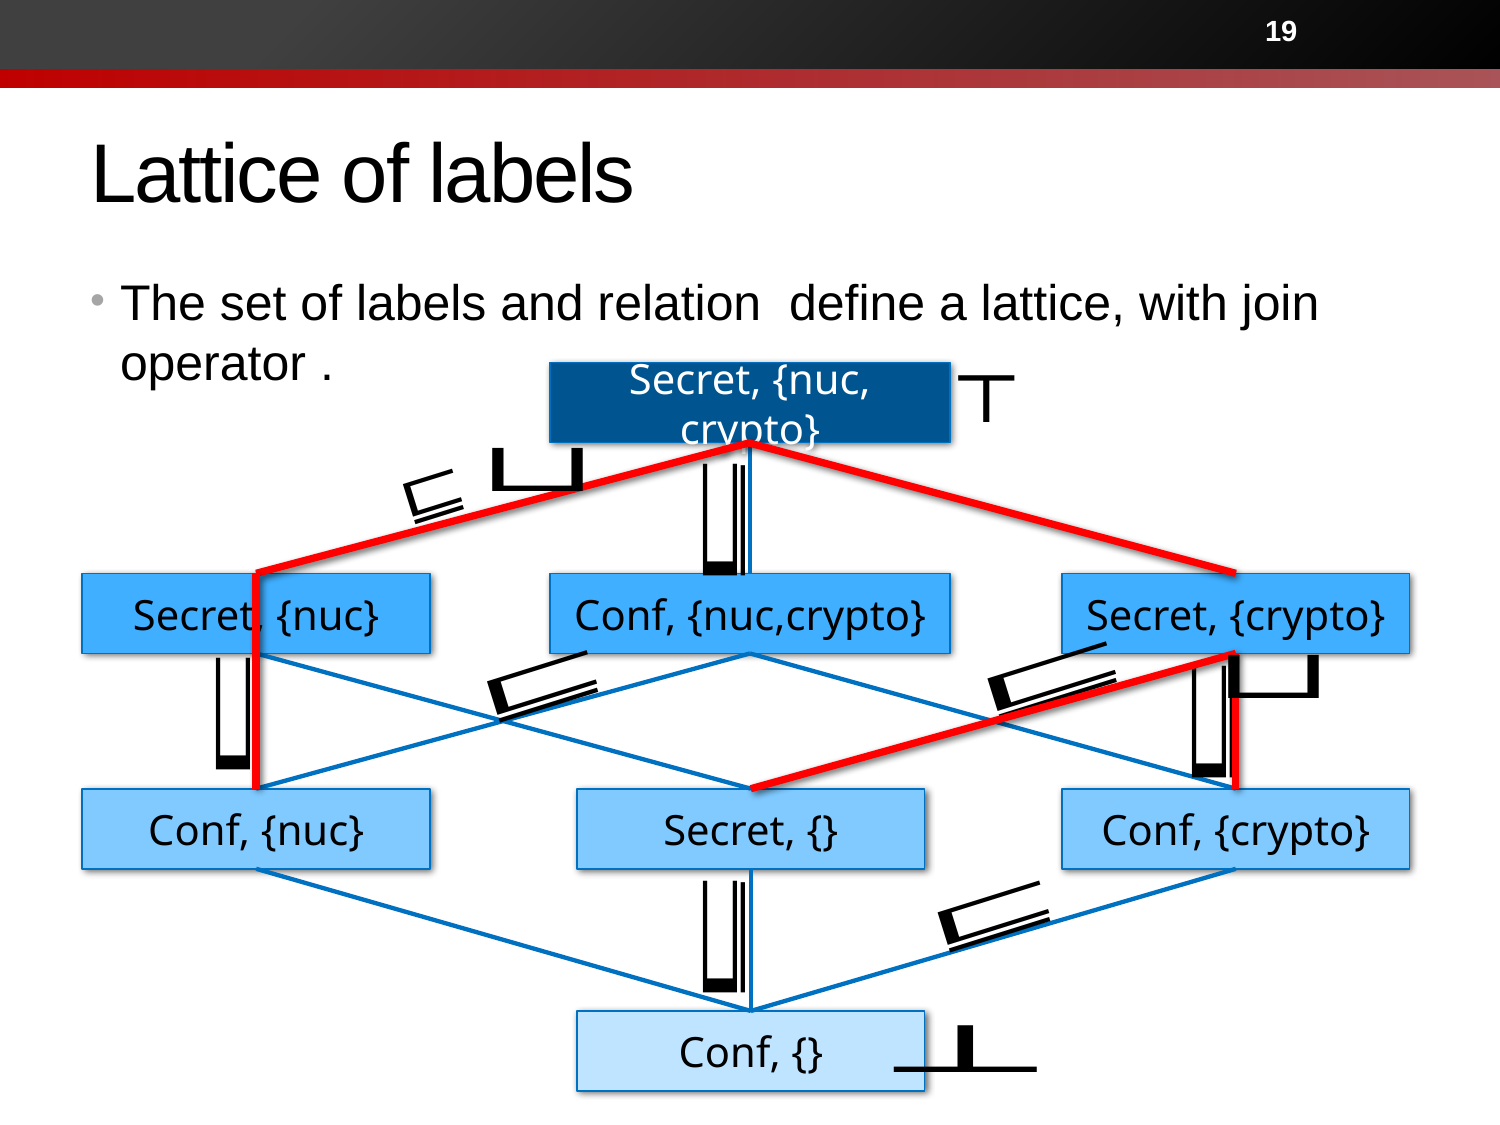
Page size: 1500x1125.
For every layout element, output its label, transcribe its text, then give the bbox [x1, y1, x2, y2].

slide_number 19 [1250, 3, 1425, 57]
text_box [255, 431, 1236, 789]
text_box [81, 442, 208, 1012]
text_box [206, 444, 1245, 1012]
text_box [1244, 638, 1336, 789]
title Lattice of labels [75, 87, 1425, 250]
text_box Secret, {nuc, crypto} [549, 362, 951, 428]
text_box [1248, 442, 1410, 1012]
text_box Conf, {} [576, 1021, 925, 1092]
